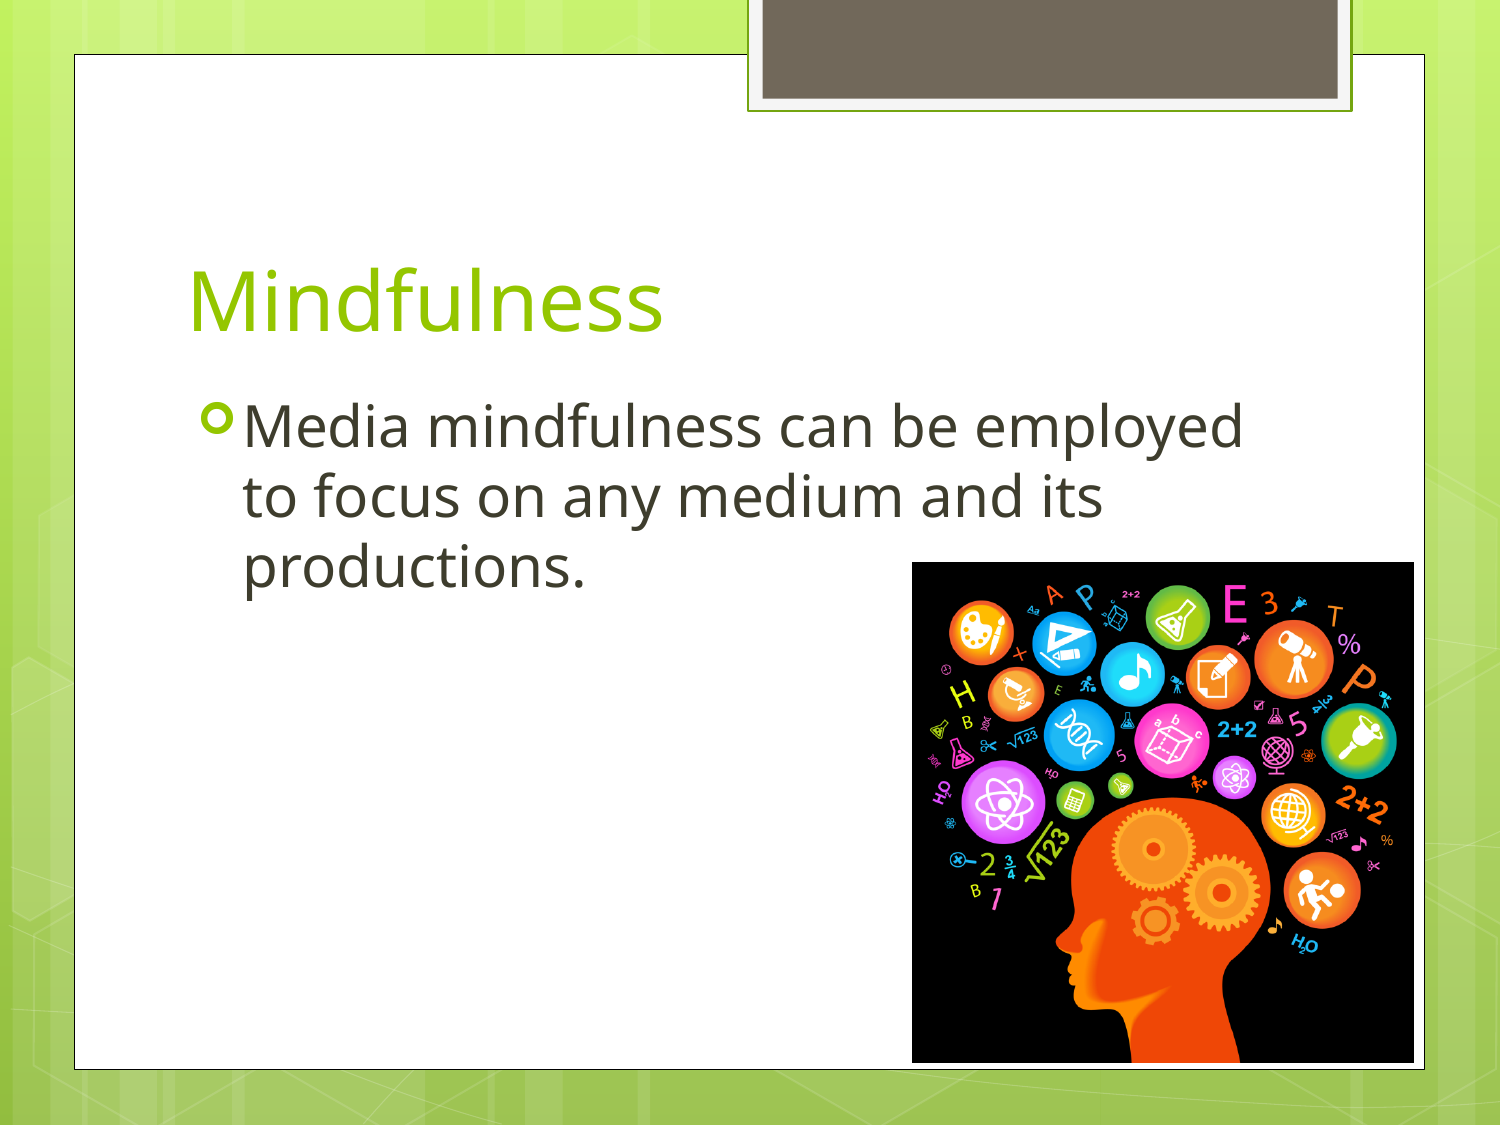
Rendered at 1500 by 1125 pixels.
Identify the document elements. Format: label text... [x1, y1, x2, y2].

list Media mindfulness can be employed to focus on any medium and its productions. [171, 381, 1283, 957]
title Mindfulness [171, 168, 1324, 357]
picture [912, 562, 1415, 1063]
